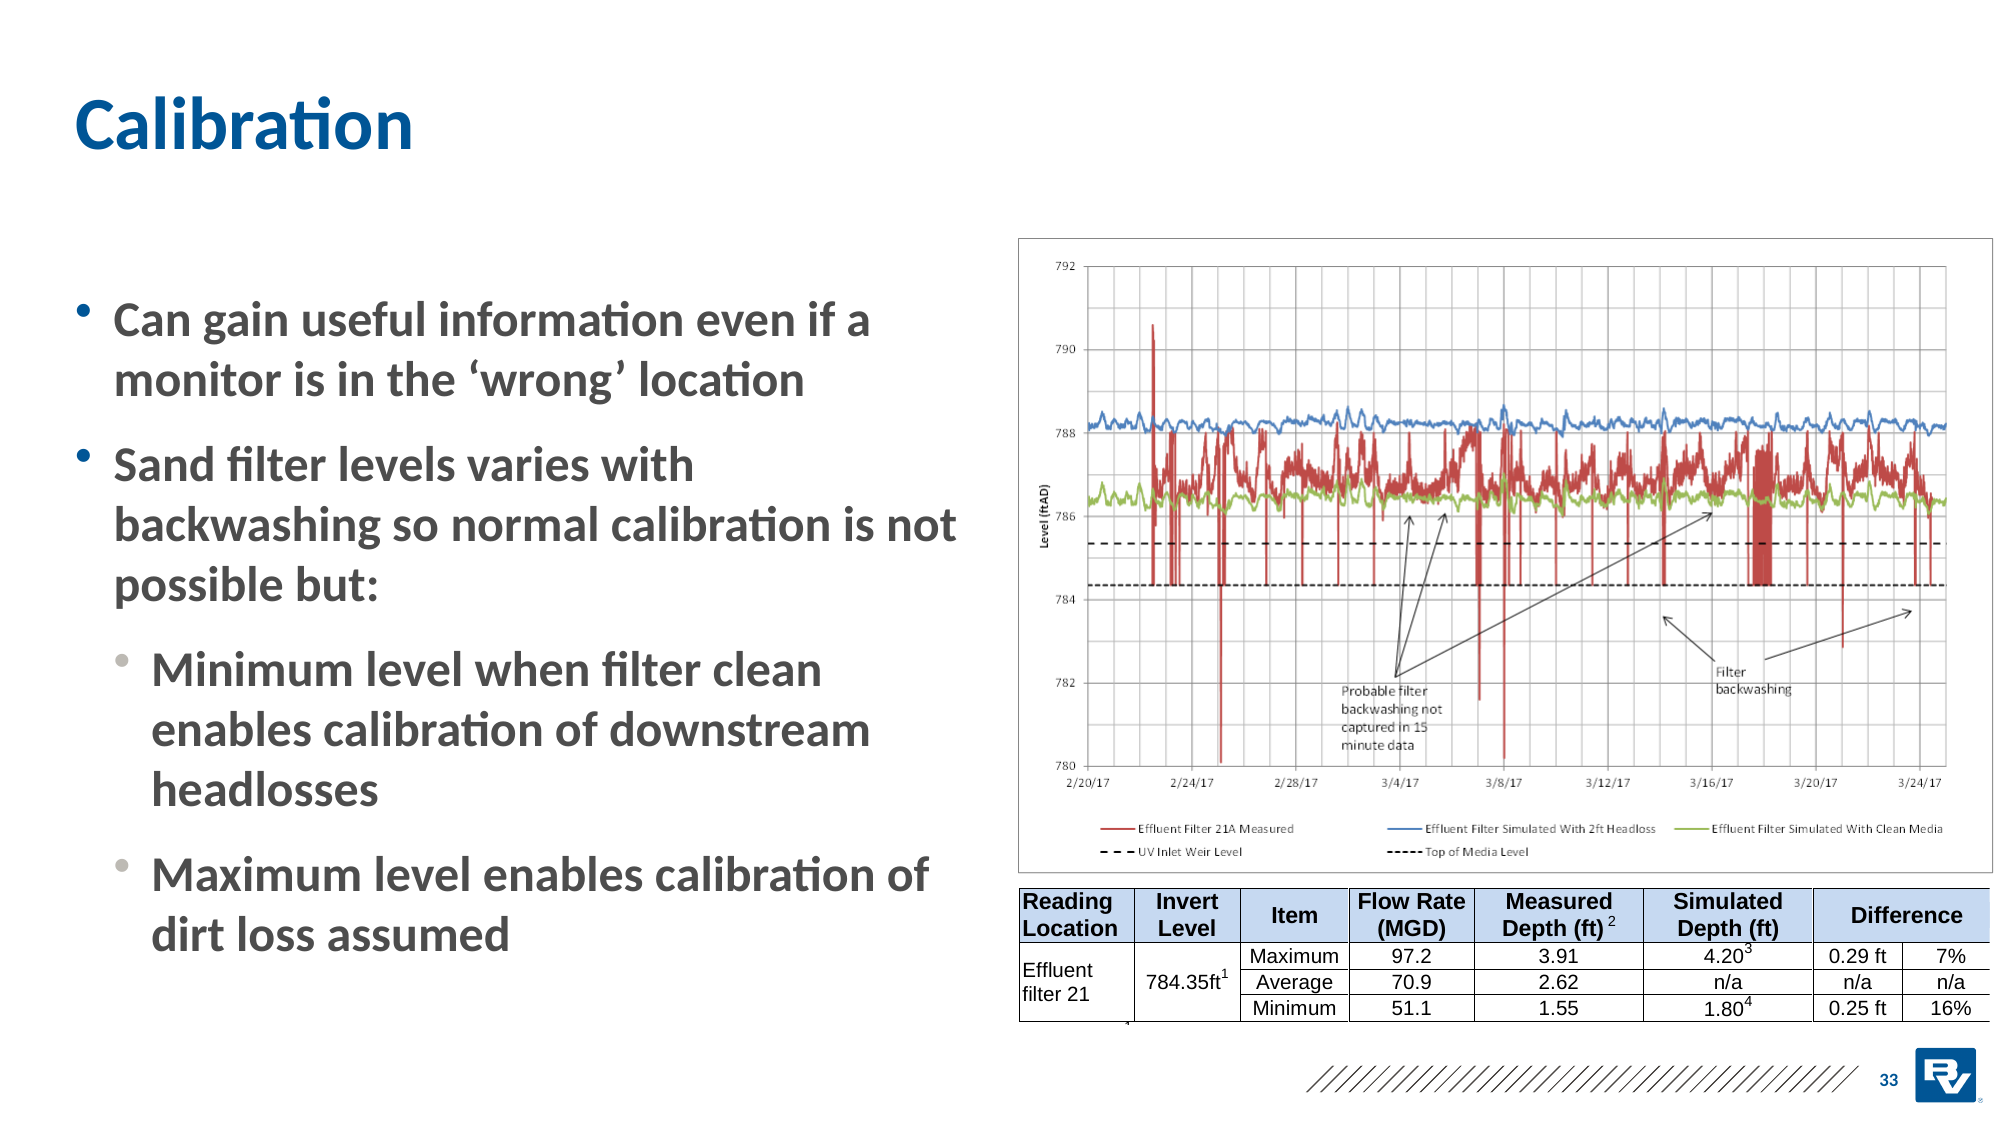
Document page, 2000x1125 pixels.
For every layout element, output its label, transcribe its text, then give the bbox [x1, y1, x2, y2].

title Calibration [75, 98, 1925, 287]
picture [1018, 238, 1994, 875]
list Can gain useful information even if a monitor is in the ‘wrong’ location Sand filter levels varies with backwashing so normal calibration is not possible but: Minimum level when filter clean enables calibration of downstream headlosses Maximum level enables calibration of dirt loss assumed [75, 286, 960, 905]
picture [1914, 1044, 1987, 1105]
slide_number 33 [1875, 1067, 1899, 1091]
picture [1303, 1053, 1862, 1102]
picture [1006, 887, 1990, 1025]
